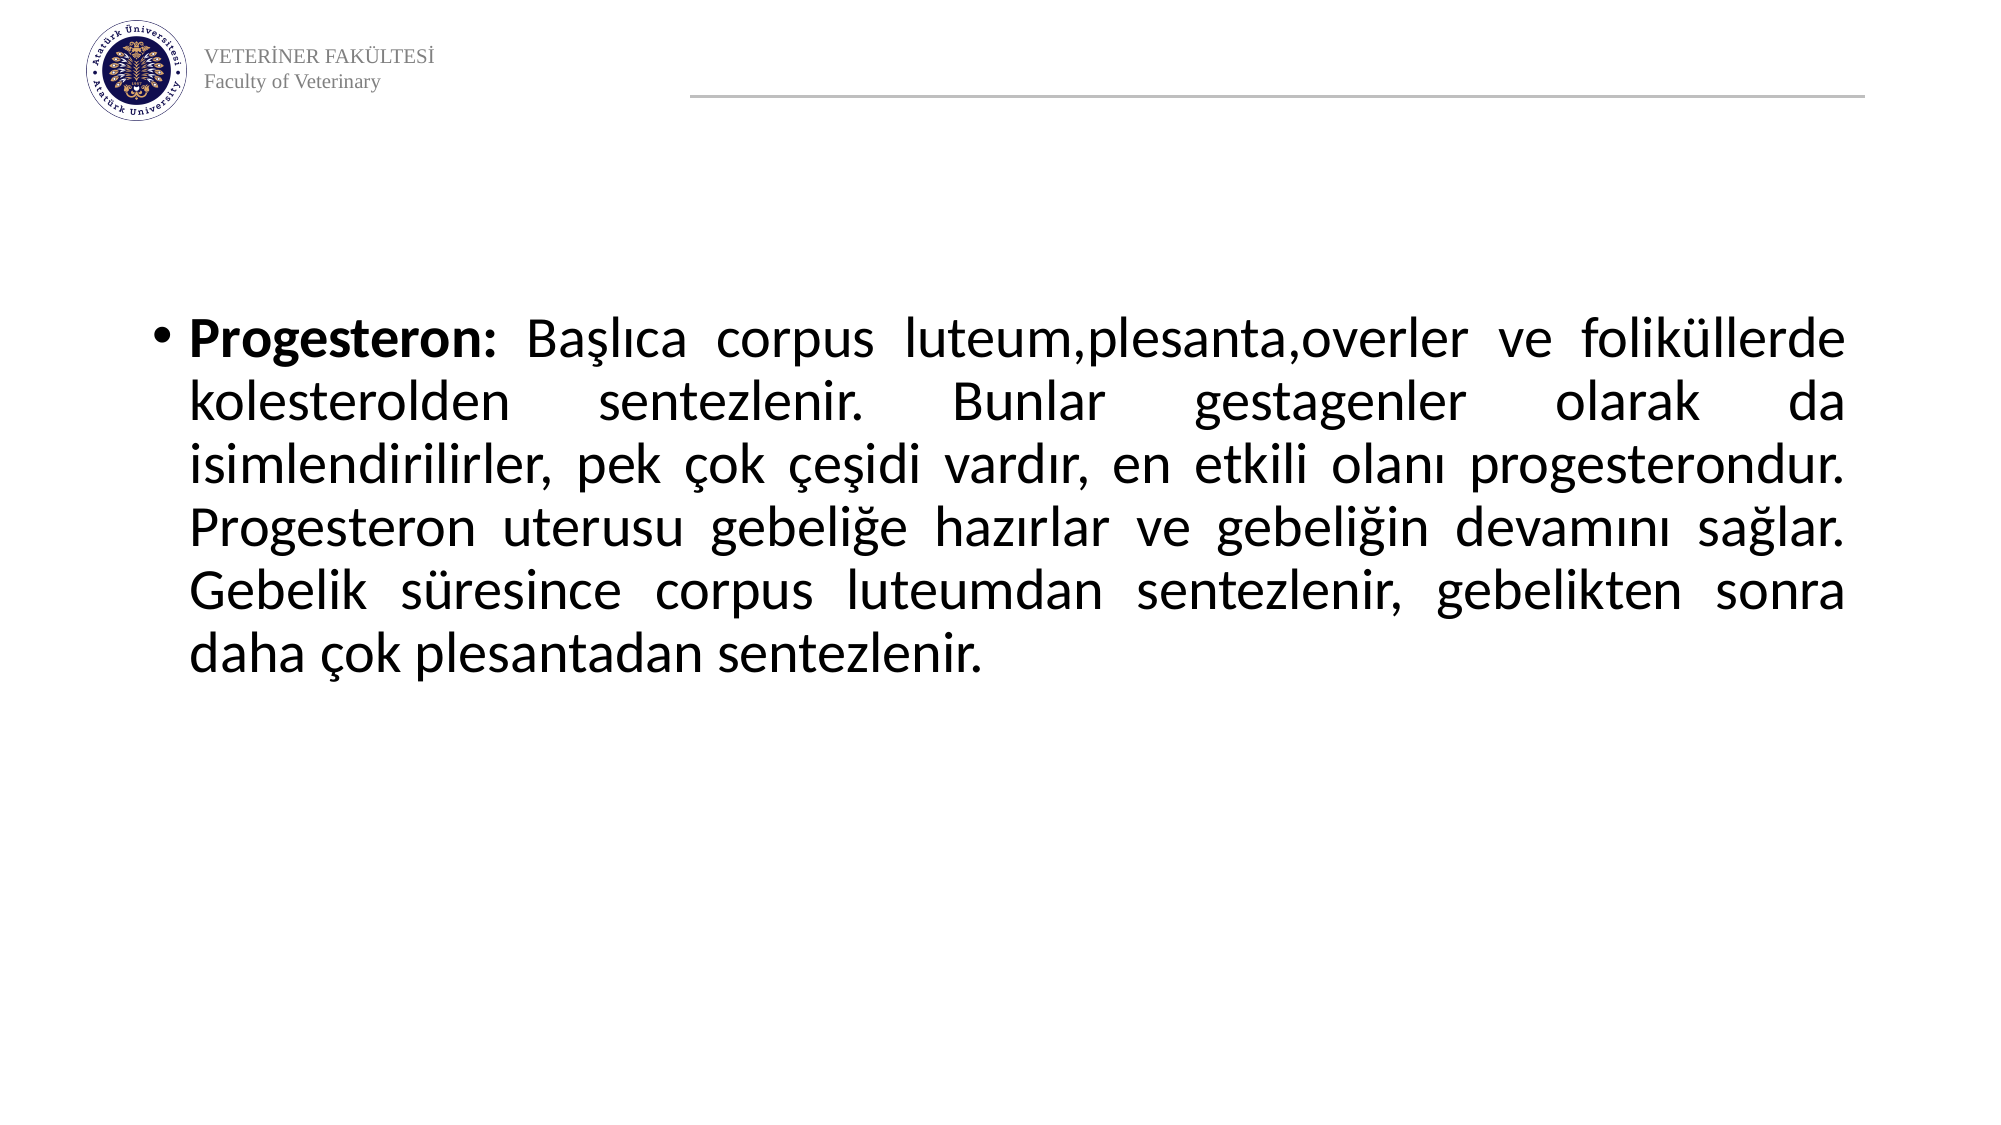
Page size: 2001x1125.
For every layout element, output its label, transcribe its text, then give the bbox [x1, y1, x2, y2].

list Progesteron: Başlıca corpus luteum,plesanta,overler ve foliküllerde kolesterolden sentezlenir. Bunlar gestagenler olarak da isimlendirilirler, pek çok çeşidi vardır, en etkili olanı progesterondur. Progesteron uterusu gebeliğe hazırlar ve gebeliğin devamını sağlar. Gebelik süresince corpus luteumdan sentezlenir, gebelikten sonra daha çok plesantadan sentezlenir. [137, 299, 1863, 1014]
picture [86, 20, 187, 121]
